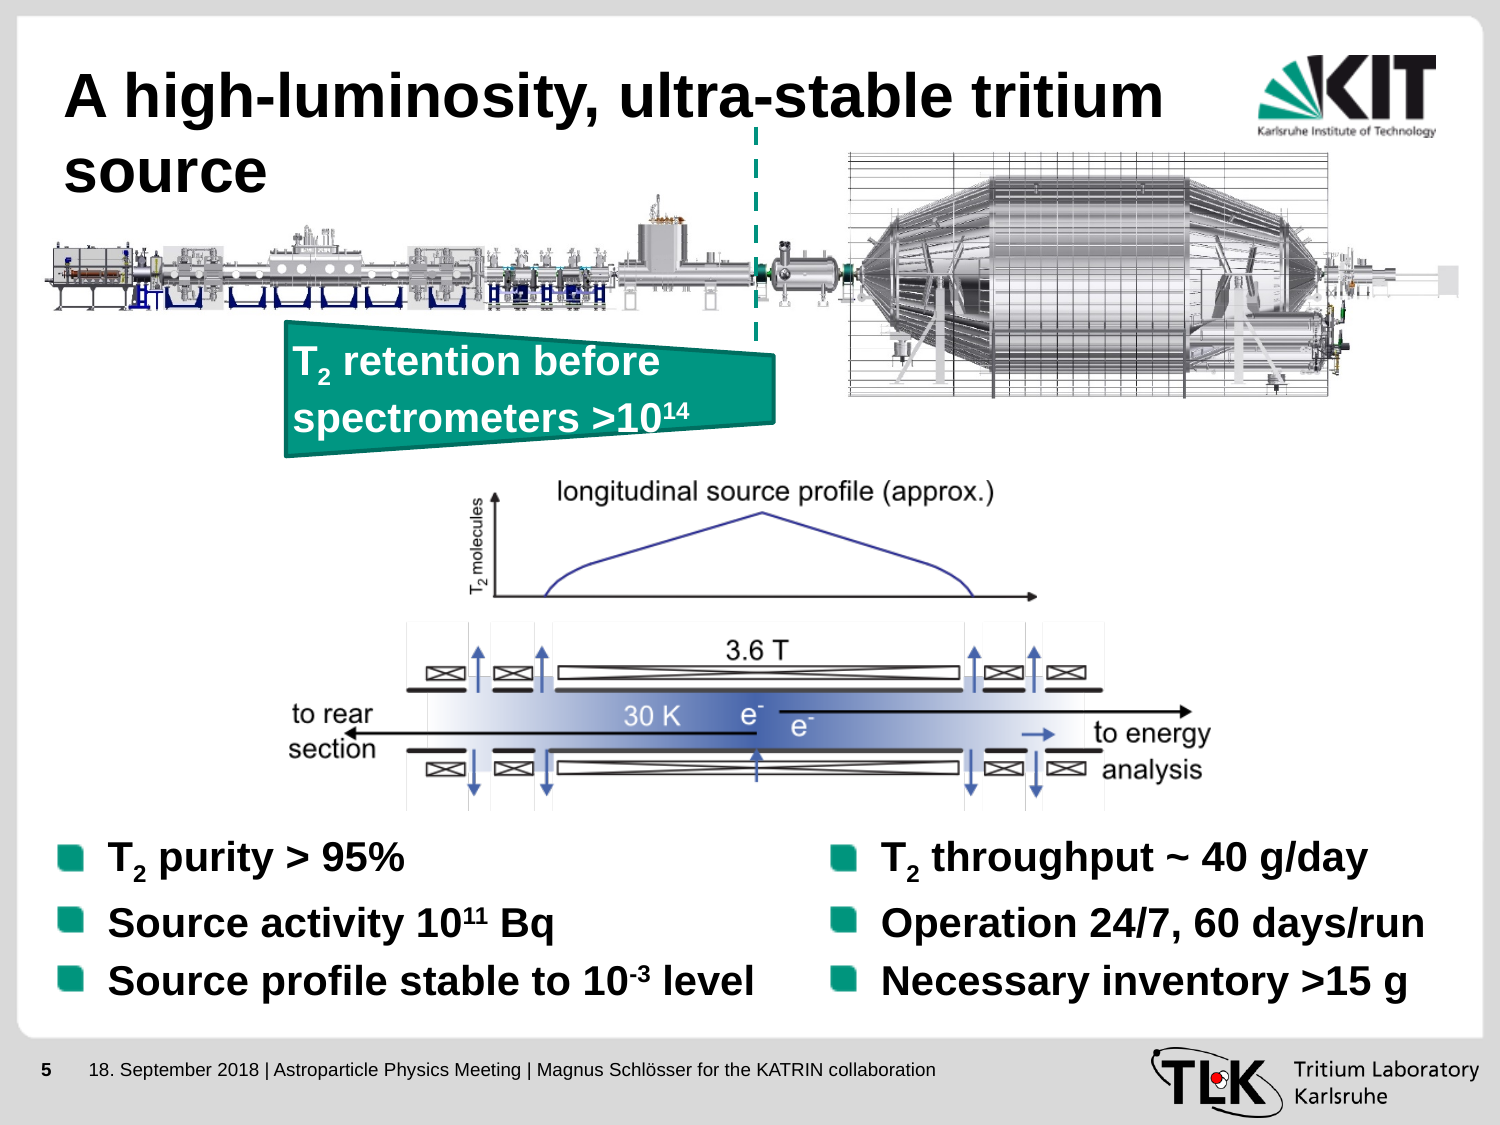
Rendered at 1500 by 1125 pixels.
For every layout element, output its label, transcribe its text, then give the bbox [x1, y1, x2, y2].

text_box A high-luminosity, ultra-stable tritium source [64, 54, 1198, 147]
text_box T2 retention before spectrometers >1014 [277, 407, 1028, 448]
picture [56, 905, 86, 935]
picture [829, 964, 859, 994]
text_box T2 throughput ~ 40 g/day Operation 24/7, 60 days/run Necessary inventory >15 g [814, 822, 1500, 1125]
text_box T2 purity > 95% Source activity 1011 Bq Source profile stable to 10-3 level [41, 822, 814, 1125]
picture [829, 843, 859, 874]
picture [0, 0, 1500, 1125]
text_box [283, 448, 436, 459]
picture [56, 964, 86, 994]
picture [56, 843, 86, 874]
picture [829, 905, 859, 935]
